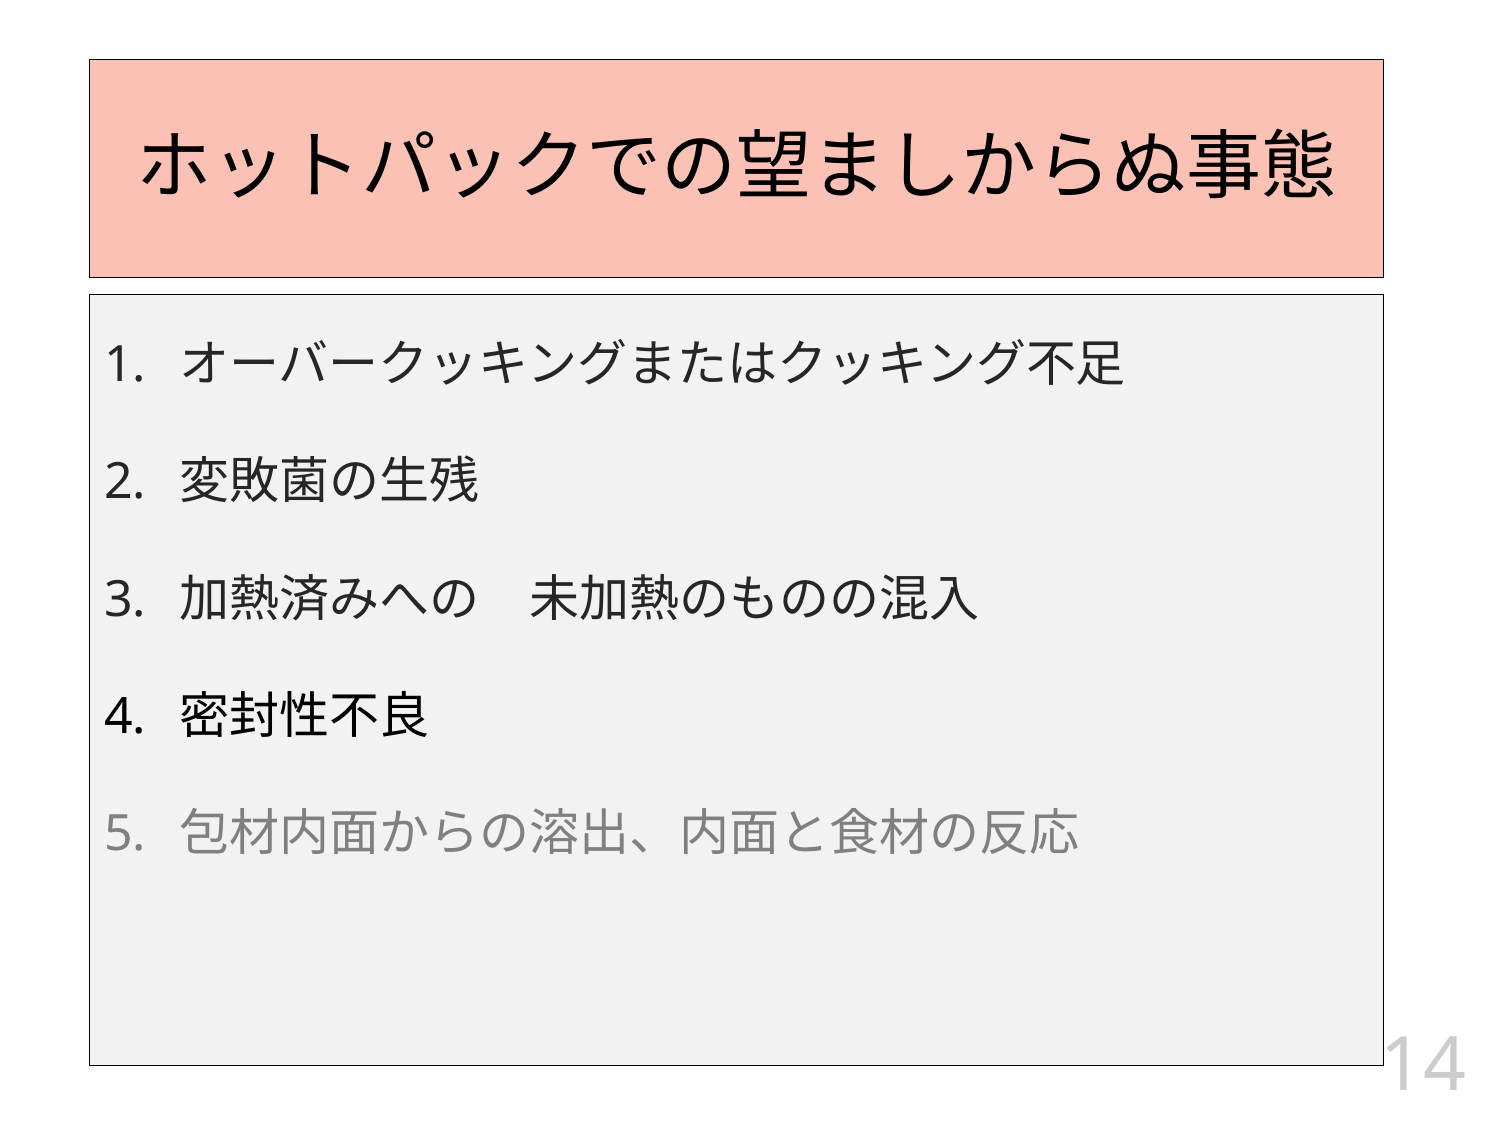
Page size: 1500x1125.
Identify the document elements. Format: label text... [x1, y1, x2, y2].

list オーバークッキングまたはクッキング不足 変敗菌の生残 加熱済みへの 未加熱のものの混入 密封性不良 包材内面からの溶出、内面と食材の反応 [89, 294, 1384, 1066]
text_box ホットパックでの望ましからぬ事態 [89, 59, 1384, 278]
slide_number 14 [1121, 895, 1482, 1125]
